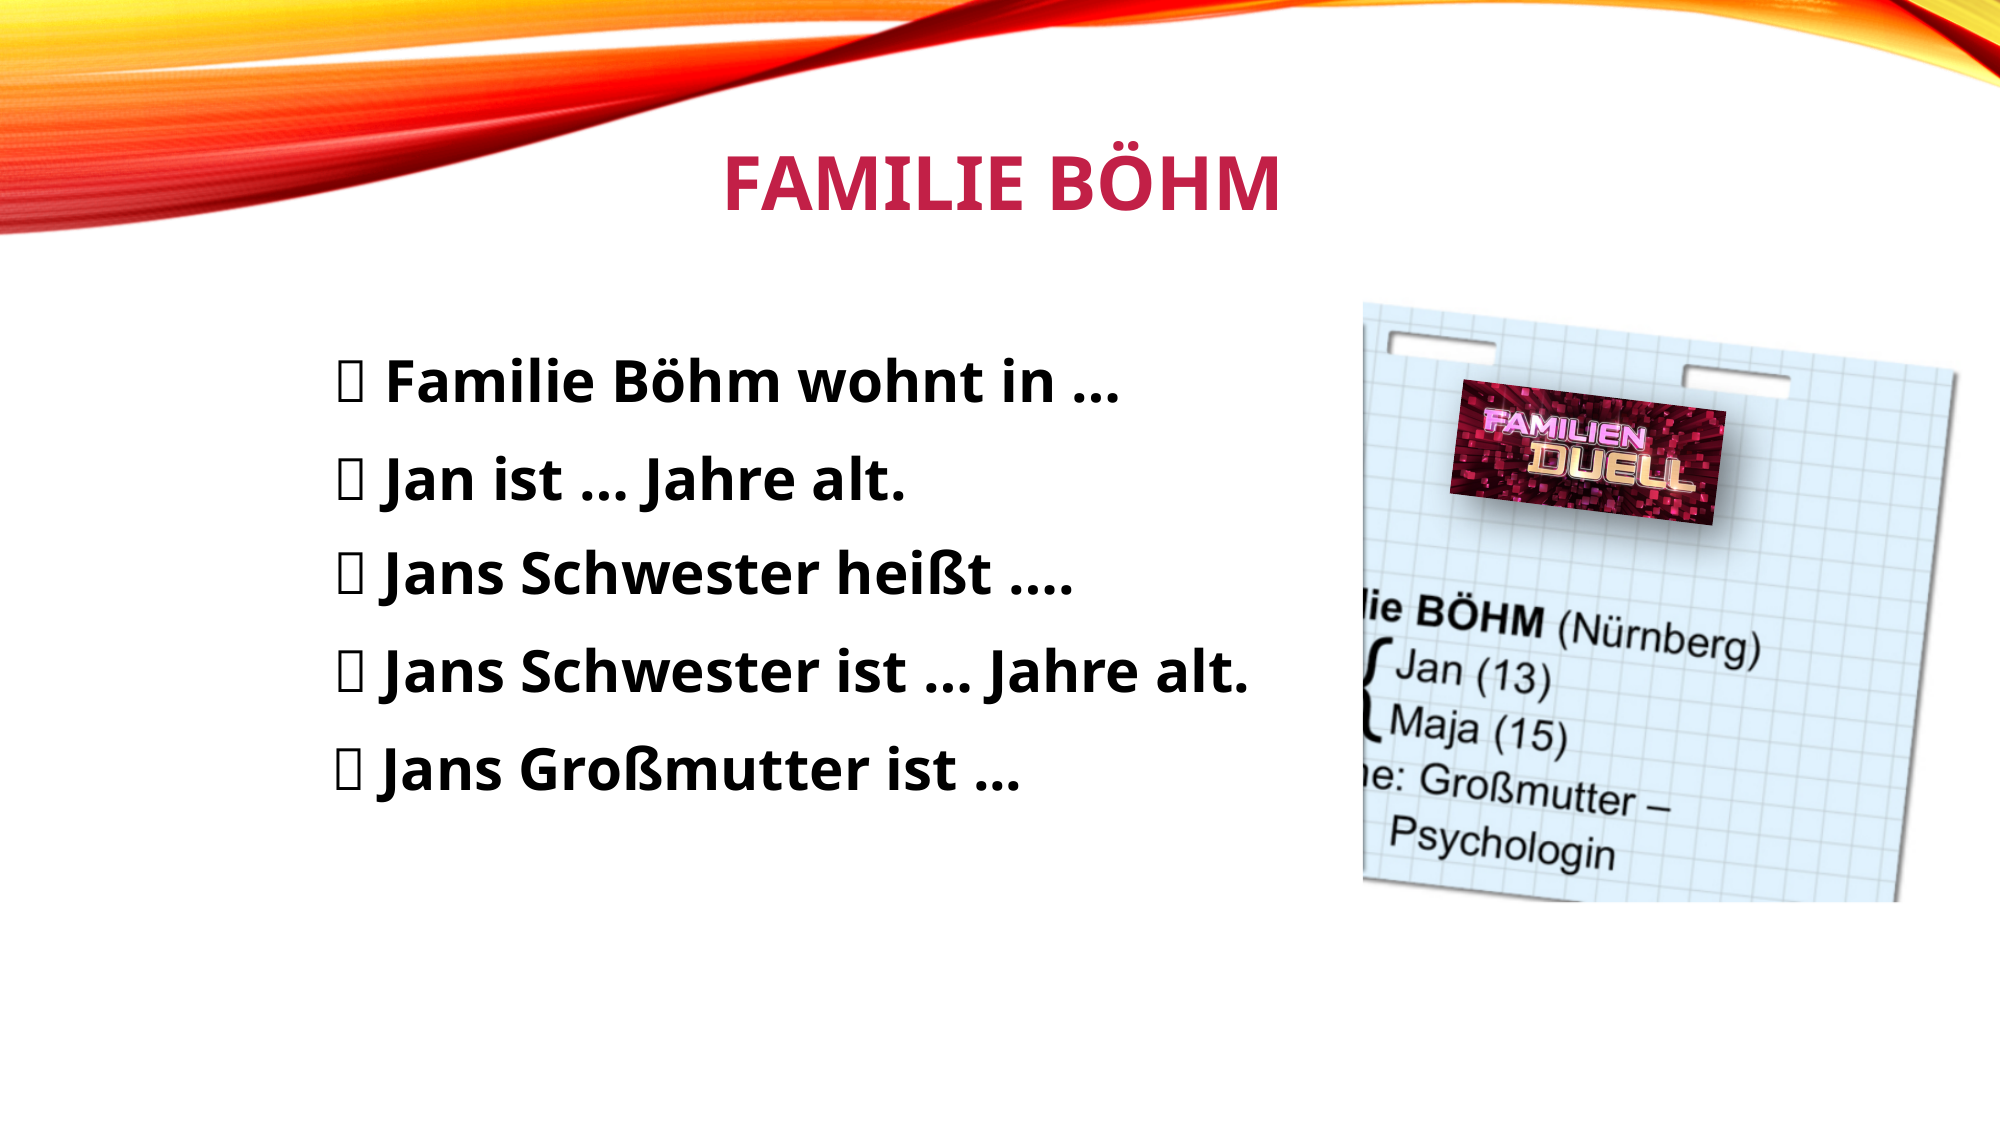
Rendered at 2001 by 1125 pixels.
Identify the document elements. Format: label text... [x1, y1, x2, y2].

text_box  Jans Schwester heißt …. [319, 528, 1101, 614]
text_box  Jan ist … Jahre alt. [319, 434, 986, 520]
text_box  Familie Böhm wohnt in … [319, 336, 1267, 422]
text_box  Jans Großmutter ist ... [316, 724, 1040, 810]
picture [1362, 262, 1968, 911]
text_box  Jans Schwester ist … Jahre alt. [319, 626, 1321, 712]
picture [0, 0, 2000, 237]
text_box FAMILIE BÖHM [639, 127, 1366, 233]
